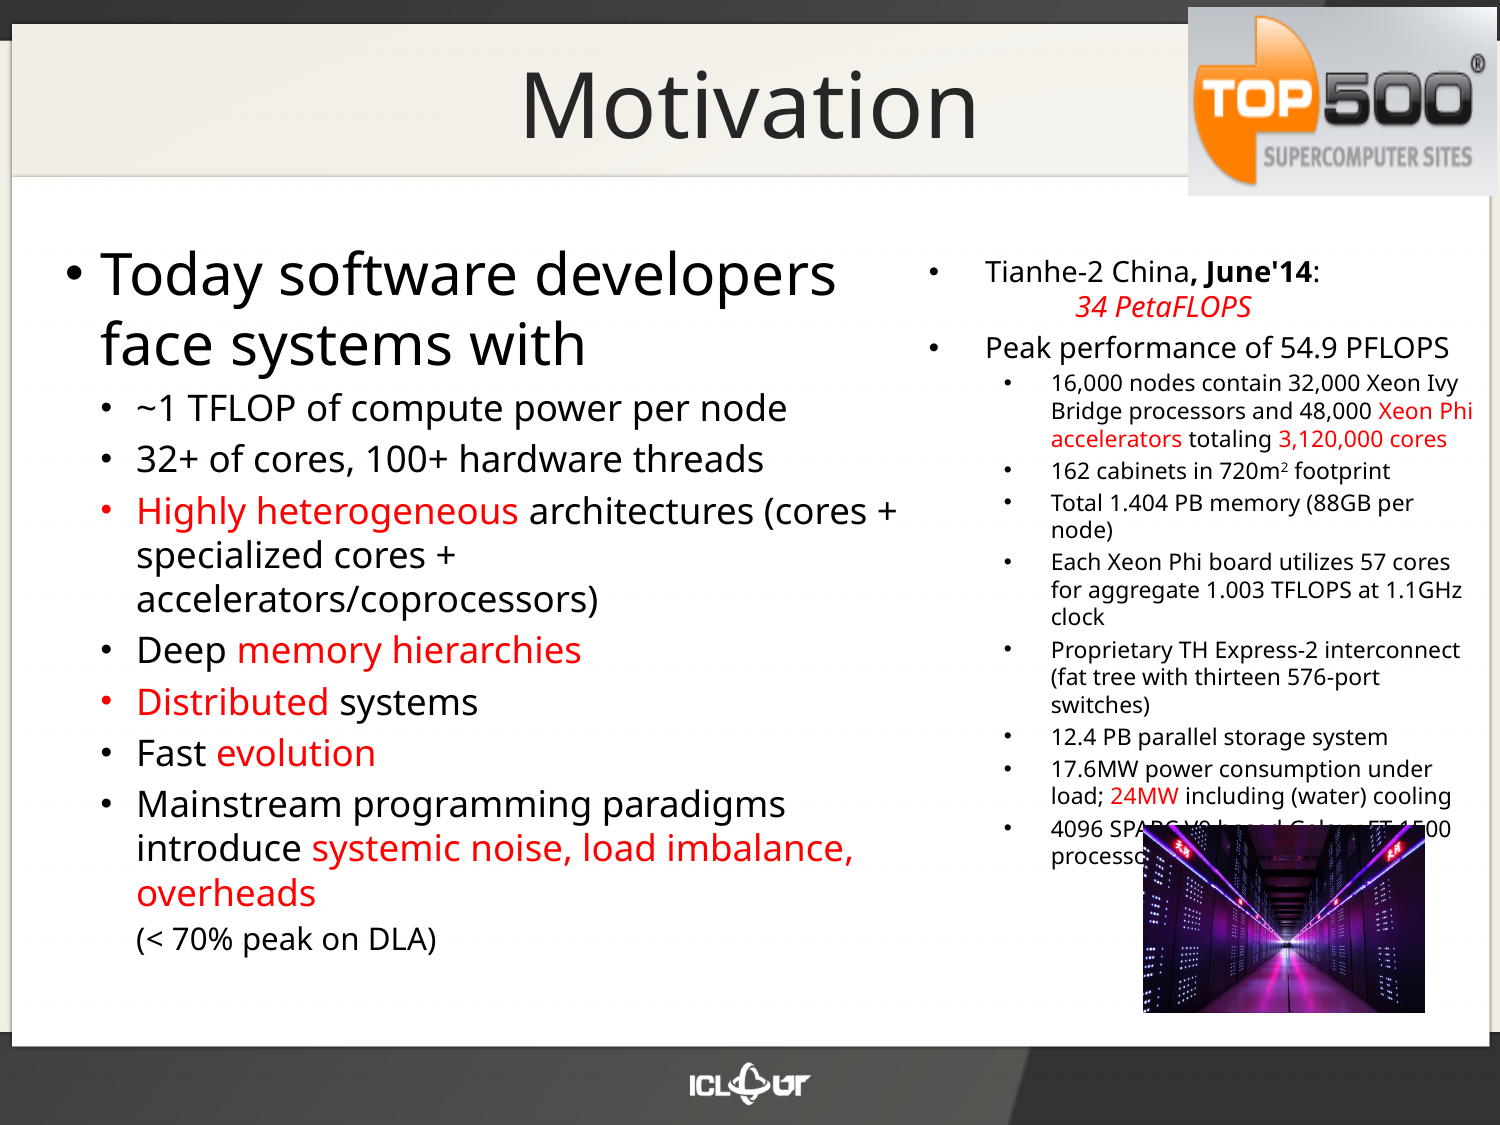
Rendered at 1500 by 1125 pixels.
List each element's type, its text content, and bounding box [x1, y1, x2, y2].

title Motivation [75, 25, 1183, 179]
picture [0, 0, 1500, 1125]
text_box Tianhe-2 China, June'14: 34 PetaFLOPS Peak performance of 54.9 PFLOPS 16,000 nodes contain 32,000 Xeon Ivy Bridge processors and 48,000 Xeon Phi accelerators totaling 3,120,000 cores 162 cabinets in 720m2 footprint Total 1.404 PB memory (88GB per node) Each Xeon Phi board utilizes 57 cores for aggregate 1.003 TFLOPS at 1.1GHz clock Proprietary TH Express-2 interconnect (fat tree with thirteen 576-port switches) 12.4 PB parallel storage system 17.6MW power consumption under load; 24MW including (water) cooling 4096 SPARC V9 based Galaxy FT-1500 processors in front-end system [913, 245, 1498, 1013]
list Today software developers face systems with ~1 TFLOP of compute power per node 32+ of cores, 100+ hardware threads Highly heterogeneous architectures (cores + specialized cores + accelerators/coprocessors) Deep memory hierarchies Distributed systems Fast evolution Mainstream programming paradigms introduce systemic noise, load imbalance, overheads (< 70% peak on DLA) [50, 229, 938, 972]
